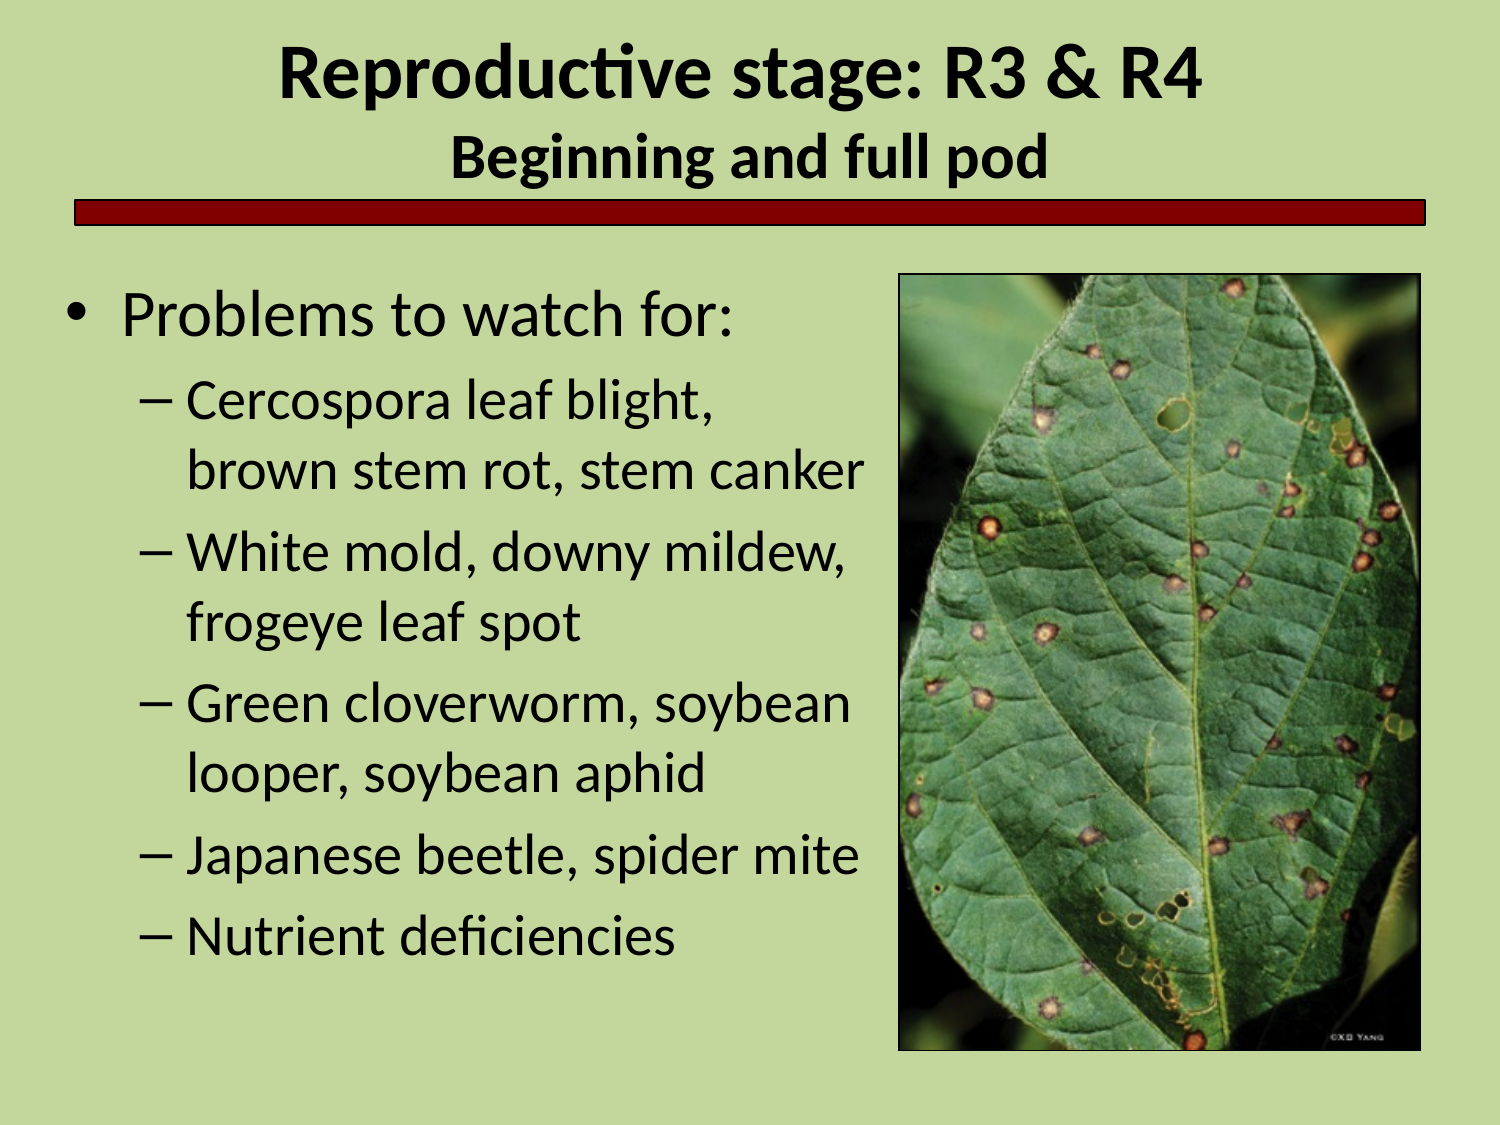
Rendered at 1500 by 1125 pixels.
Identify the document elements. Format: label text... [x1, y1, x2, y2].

list Problems to watch for: Cercospora leaf blight, brown stem rot, stem canker White mold, downy mildew, frogeye leaf spot Green cloverworm, soybean looper, soybean aphid Japanese beetle, spider mite Nutrient deficiencies [50, 262, 888, 1088]
title Reproductive stage: R3 & R4 Beginning and full pod [75, 12, 1425, 200]
picture [899, 274, 1420, 1051]
